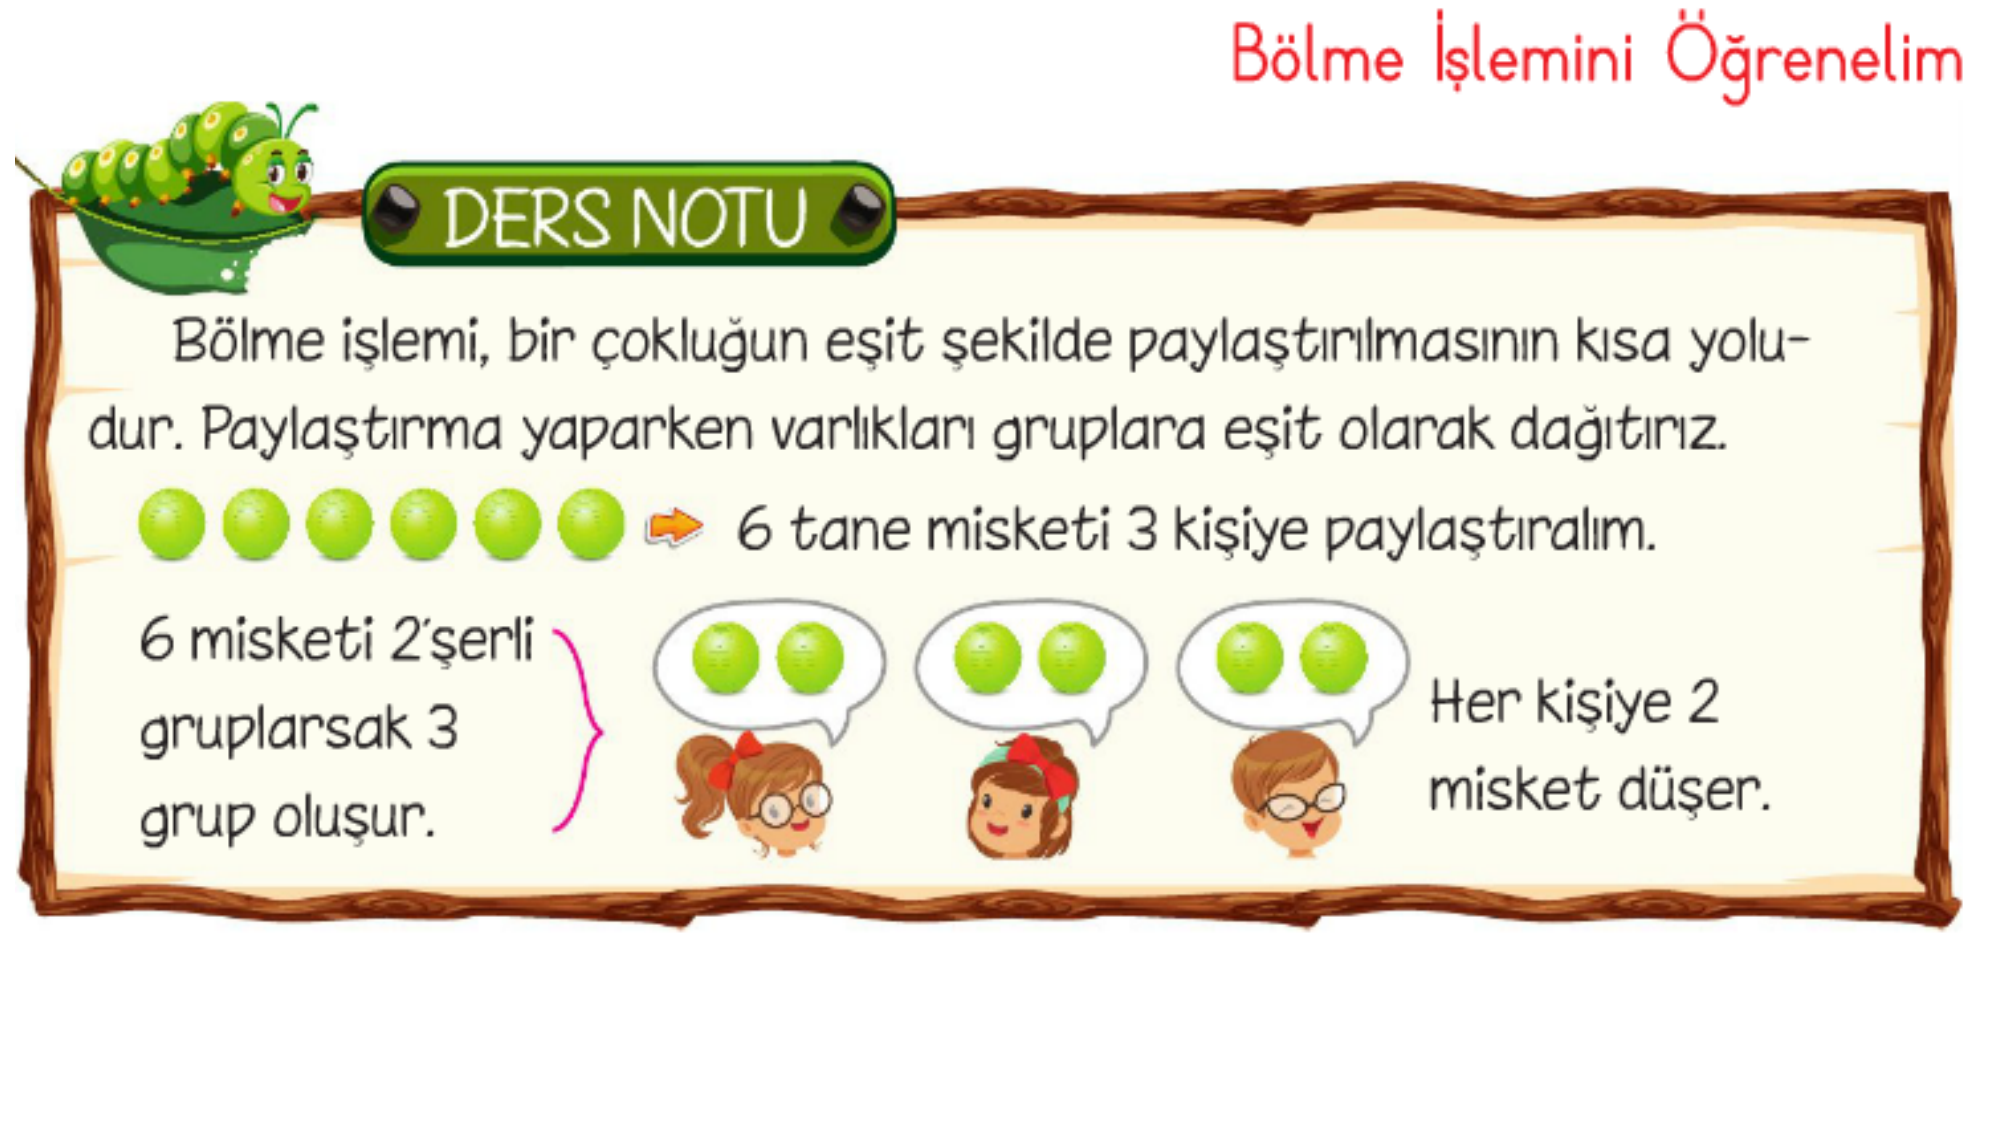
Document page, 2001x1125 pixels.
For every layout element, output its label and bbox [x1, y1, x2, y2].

picture [15, 0, 2000, 946]
